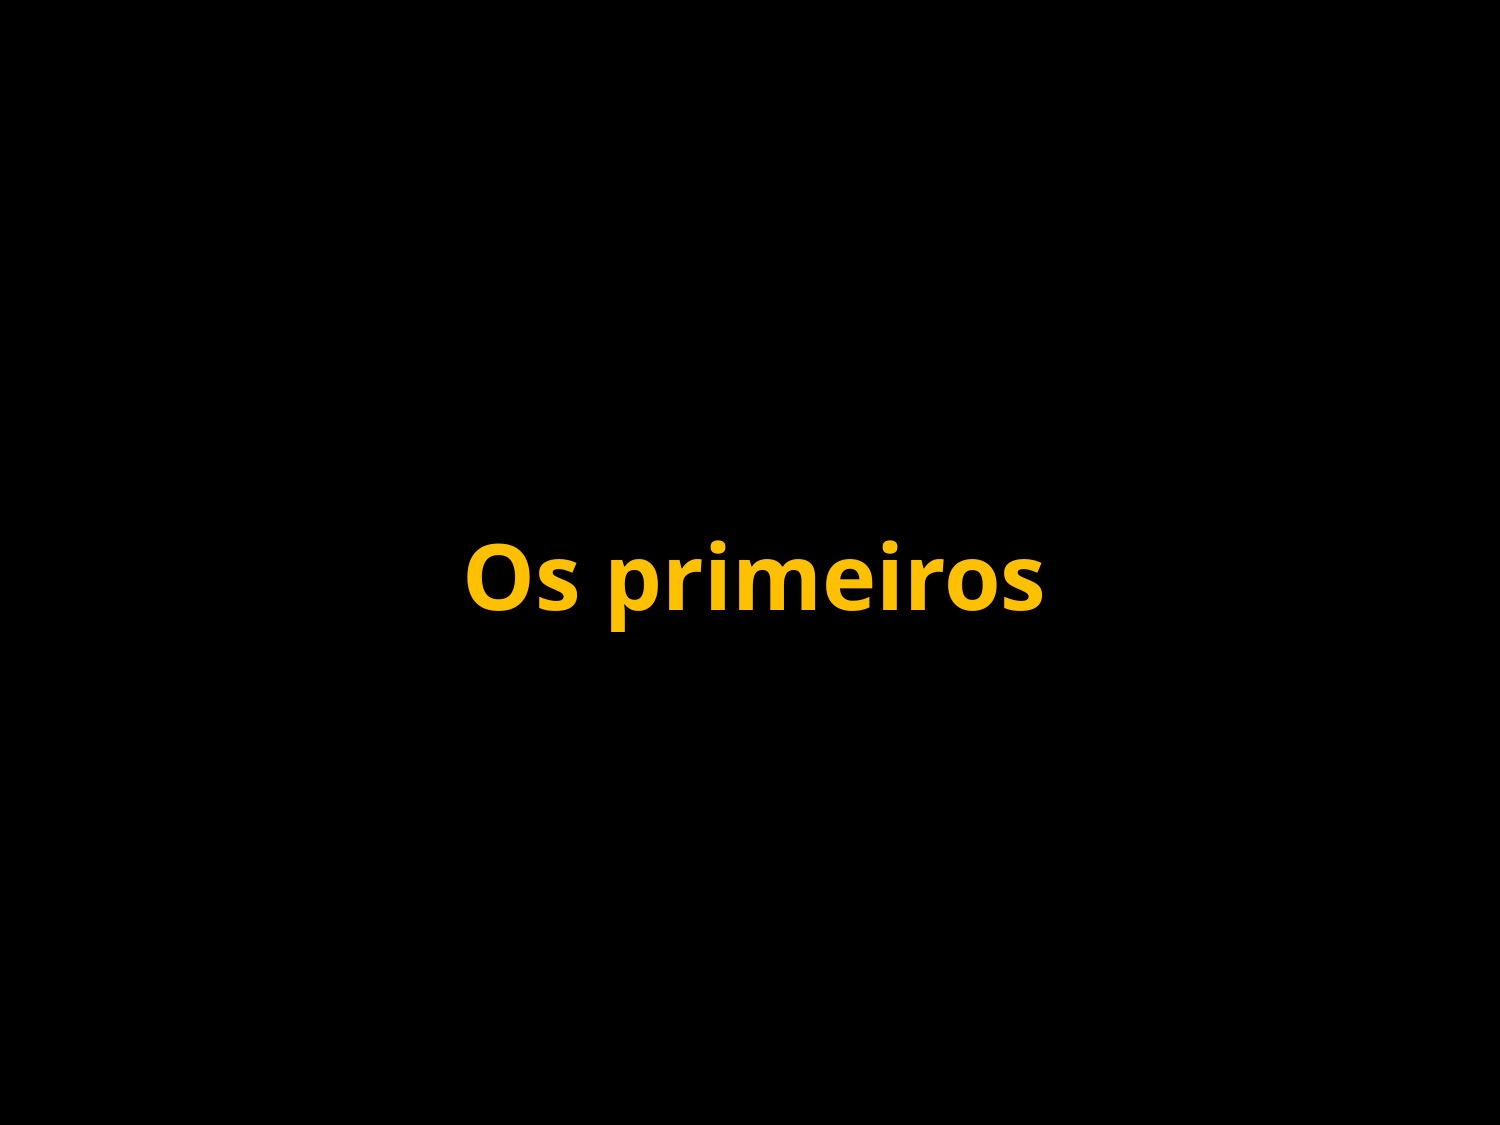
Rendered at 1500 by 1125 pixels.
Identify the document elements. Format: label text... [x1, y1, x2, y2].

title Os primeiros [116, 433, 1393, 716]
